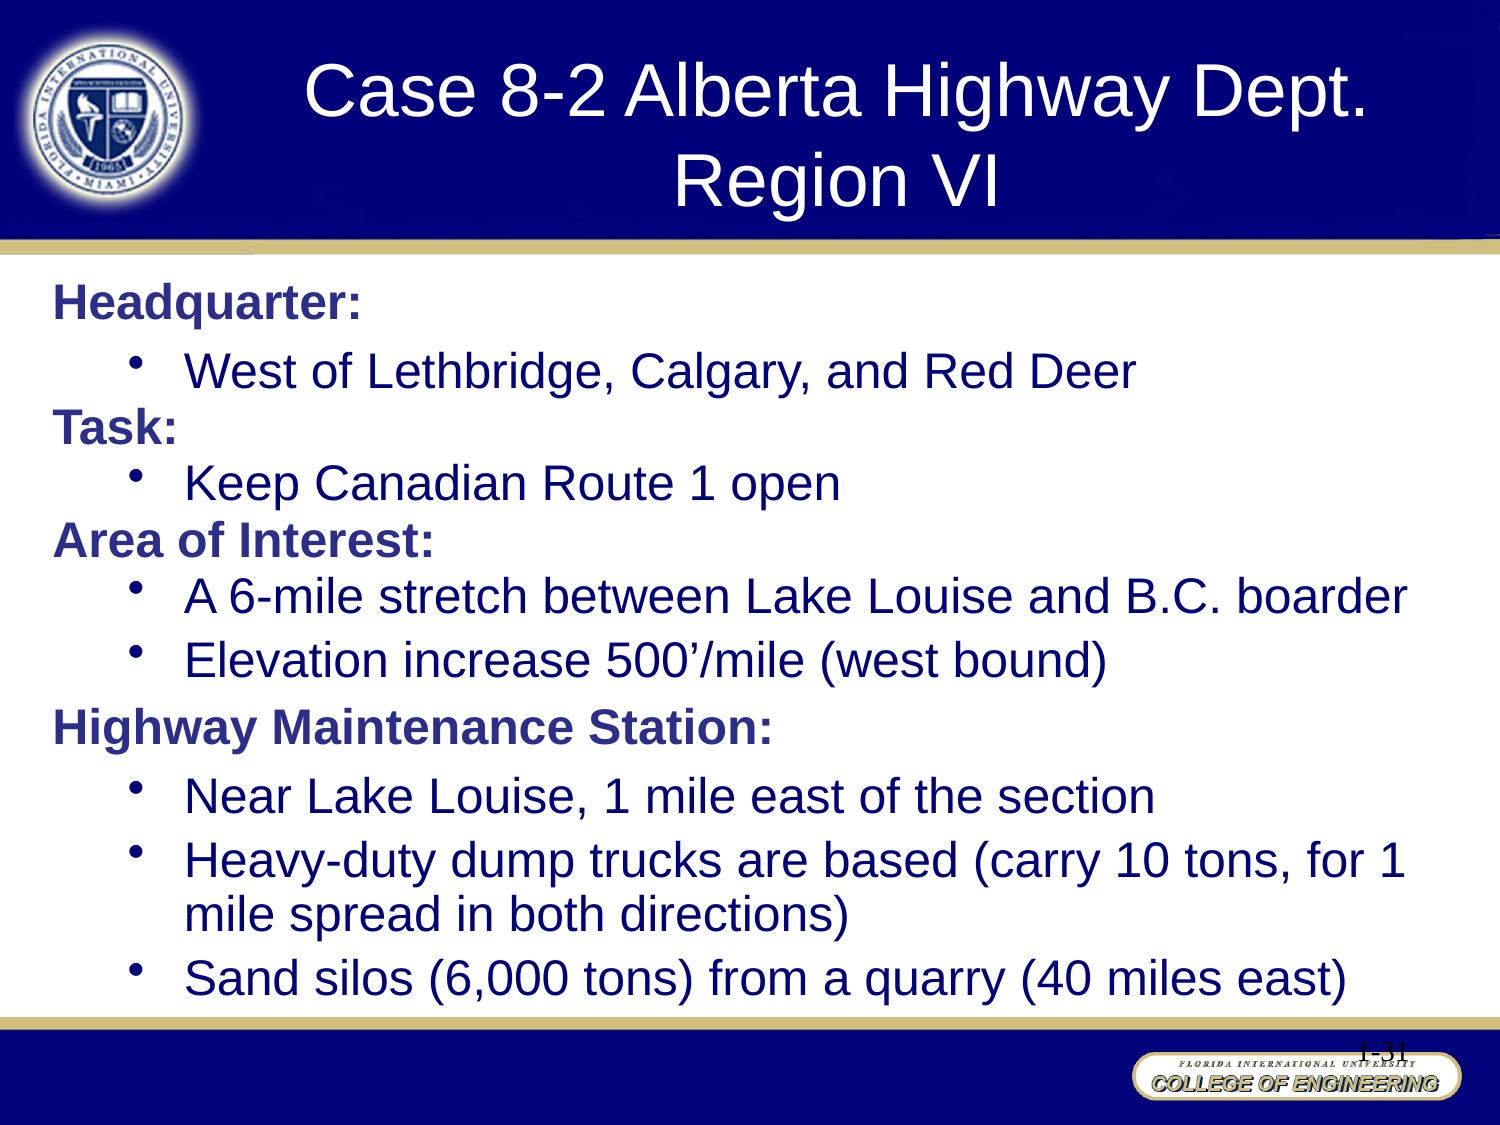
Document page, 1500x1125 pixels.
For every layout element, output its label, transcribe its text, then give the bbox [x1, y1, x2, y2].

text_box Task: [37, 387, 1450, 463]
picture [0, 0, 1500, 1125]
text_box Headquarter: [37, 262, 1450, 338]
text_box Highway Maintenance Station: [37, 687, 1450, 763]
list Keep Canadian Route 1 open [112, 449, 1451, 526]
text_box Case 8-2 Alberta Highway Dept. Region VI [225, 37, 1450, 225]
slide_number 1-31 [1074, 1024, 1426, 1103]
text_box Area of Interest: [37, 499, 1450, 575]
list A 6-mile stretch between Lake Louise and B.C. boarder Elevation increase 500’/mile (west bound) [112, 562, 1451, 701]
list Near Lake Louise, 1 mile east of the section Heavy-duty dump trucks are based (carry 10 tons, for 1 mile spread in both directions) Sand silos (6,000 tons) from a quarry (40 miles east) [112, 762, 1451, 1001]
list West of Lethbridge, Calgary, and Red Deer [112, 337, 1451, 426]
